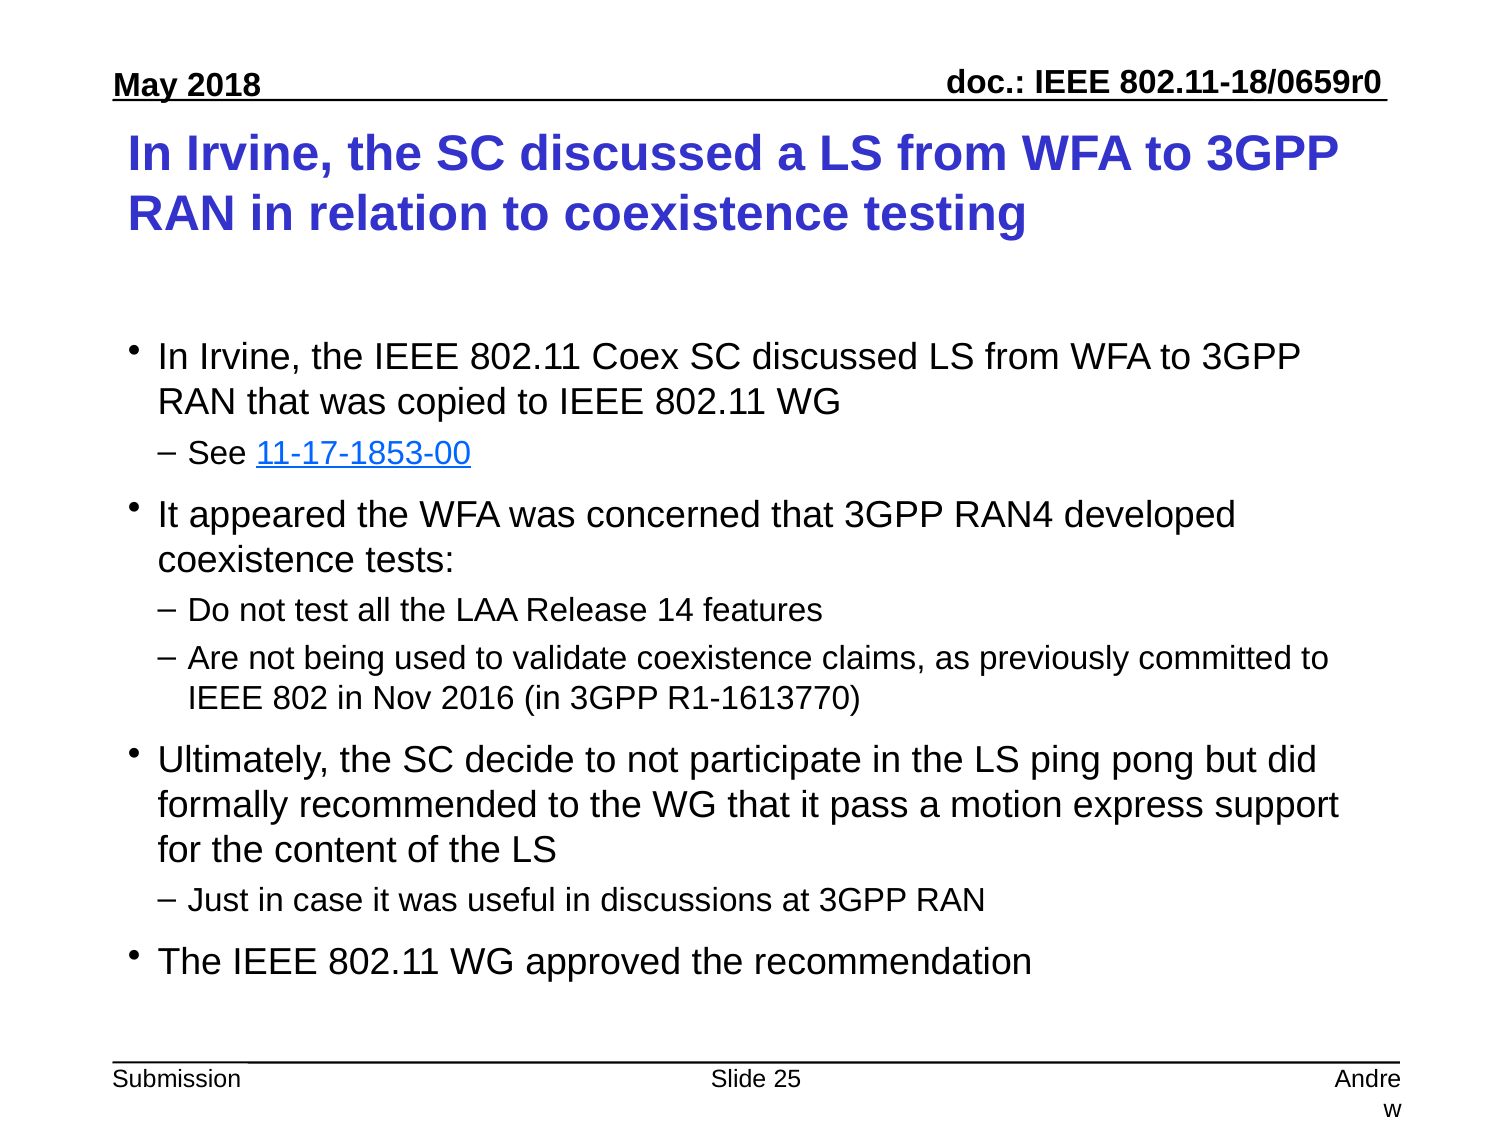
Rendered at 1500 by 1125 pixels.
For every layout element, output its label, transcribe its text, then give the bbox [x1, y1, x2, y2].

footer Andrew Myles, Cisco [1320, 1061, 1402, 1093]
title In Irvine, the SC discussed a LS from WFA to 3GPP RAN in relation to coexistence testing [112, 112, 1388, 288]
list In Irvine, the IEEE 802.11 Coex SC discussed LS from WFA to 3GPP RAN that was copied to IEEE 802.11 WG See 11-17-1853-00 It appeared the WFA was concerned that 3GPP RAN4 developed coexistence tests: Do not test all the LAA Release 14 features Are not being used to validate coexistence claims, as previously committed to IEEE 802 in Nov 2016 (in 3GPP R1‐1613770) Ultimately, the SC decide to not participate in the LS ping pong but did formally recommended to the WG that it pass a motion express support for the content of the LS Just in case it was useful in discussions at 3GPP RAN The IEEE 802.11 WG approved the recommendation [112, 324, 1388, 1000]
slide_number Slide 25 [709, 1061, 803, 1093]
